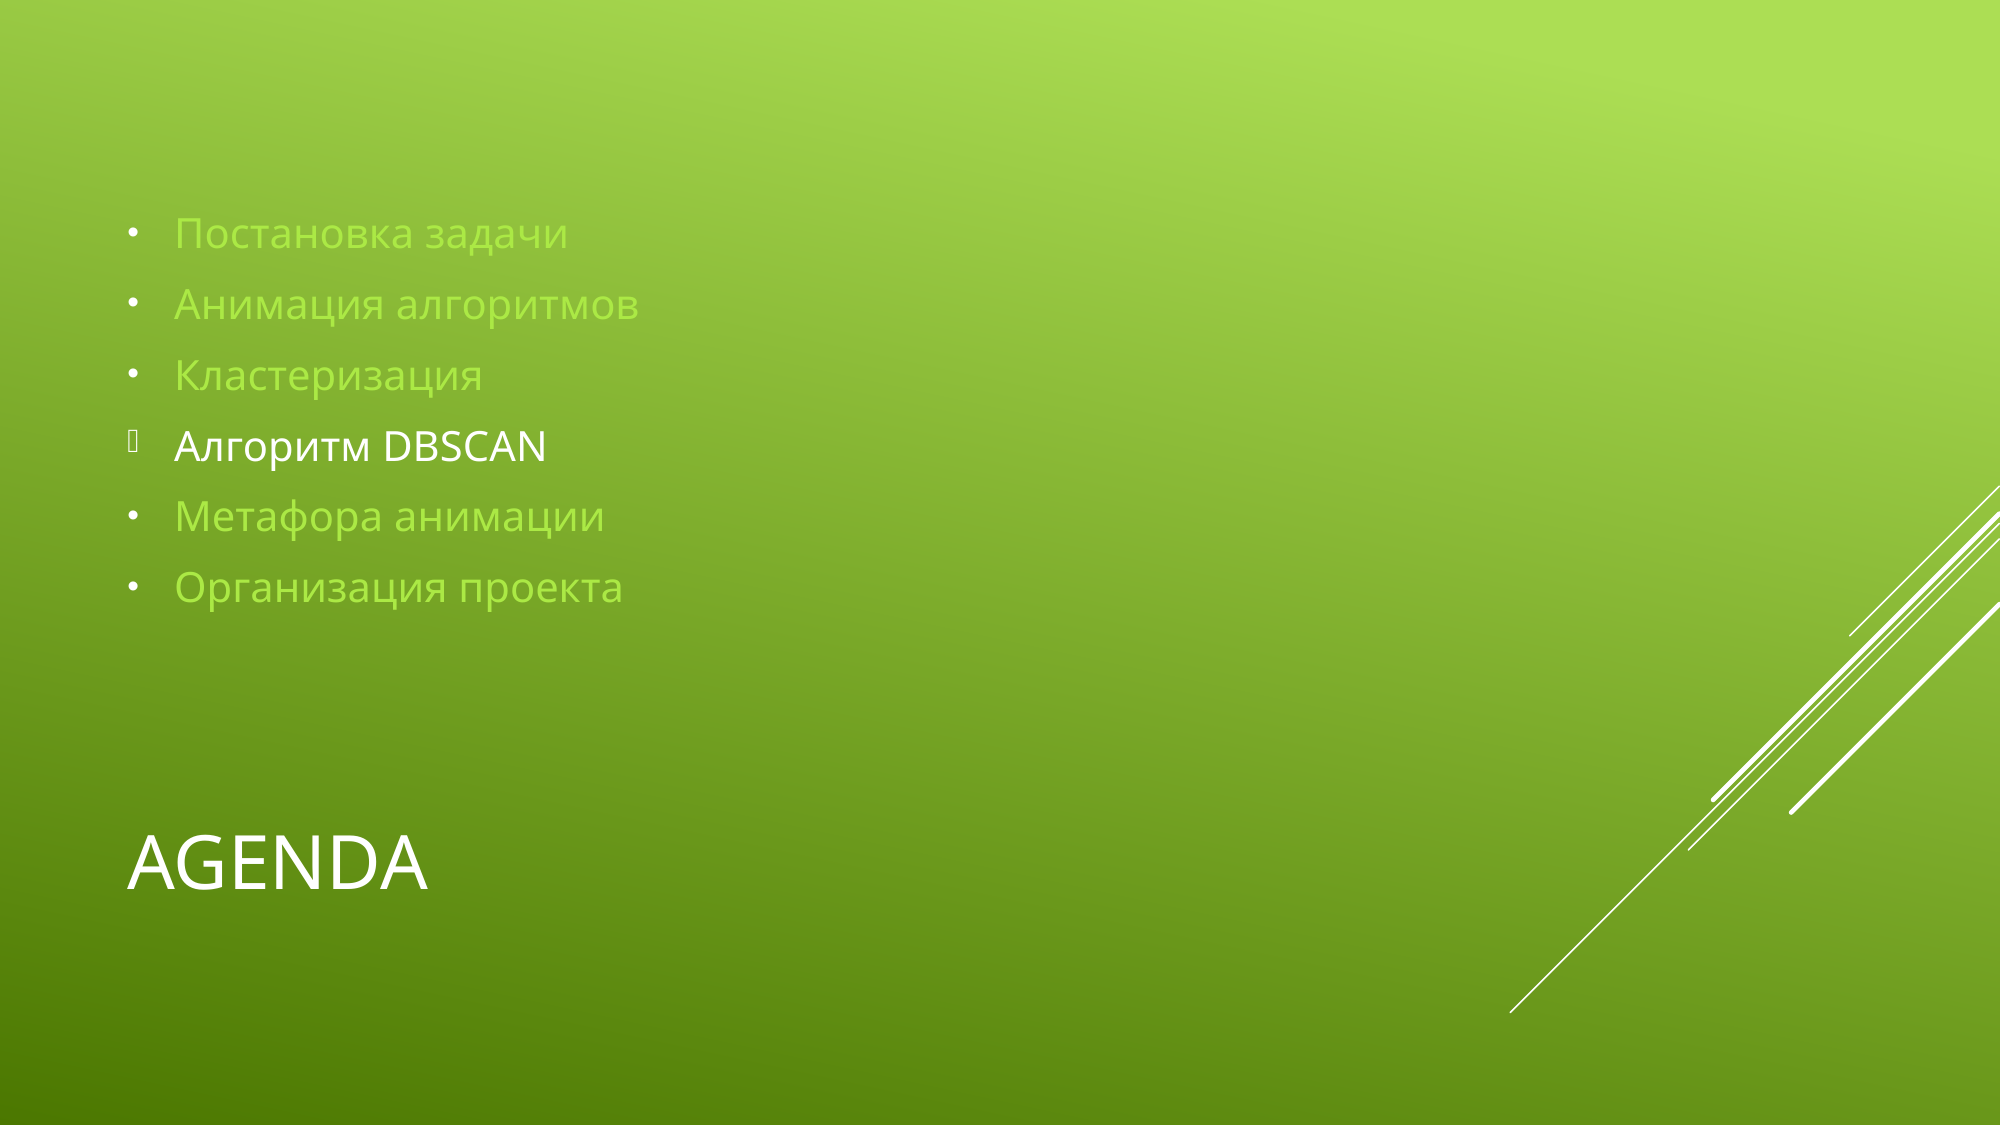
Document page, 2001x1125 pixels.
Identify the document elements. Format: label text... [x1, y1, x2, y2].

list Постановка задачи Анимация алгоритмов Кластеризация Алгоритм DBSCAN Метафора анимации Организация проекта [112, 112, 1513, 706]
title agenda [112, 736, 1513, 984]
